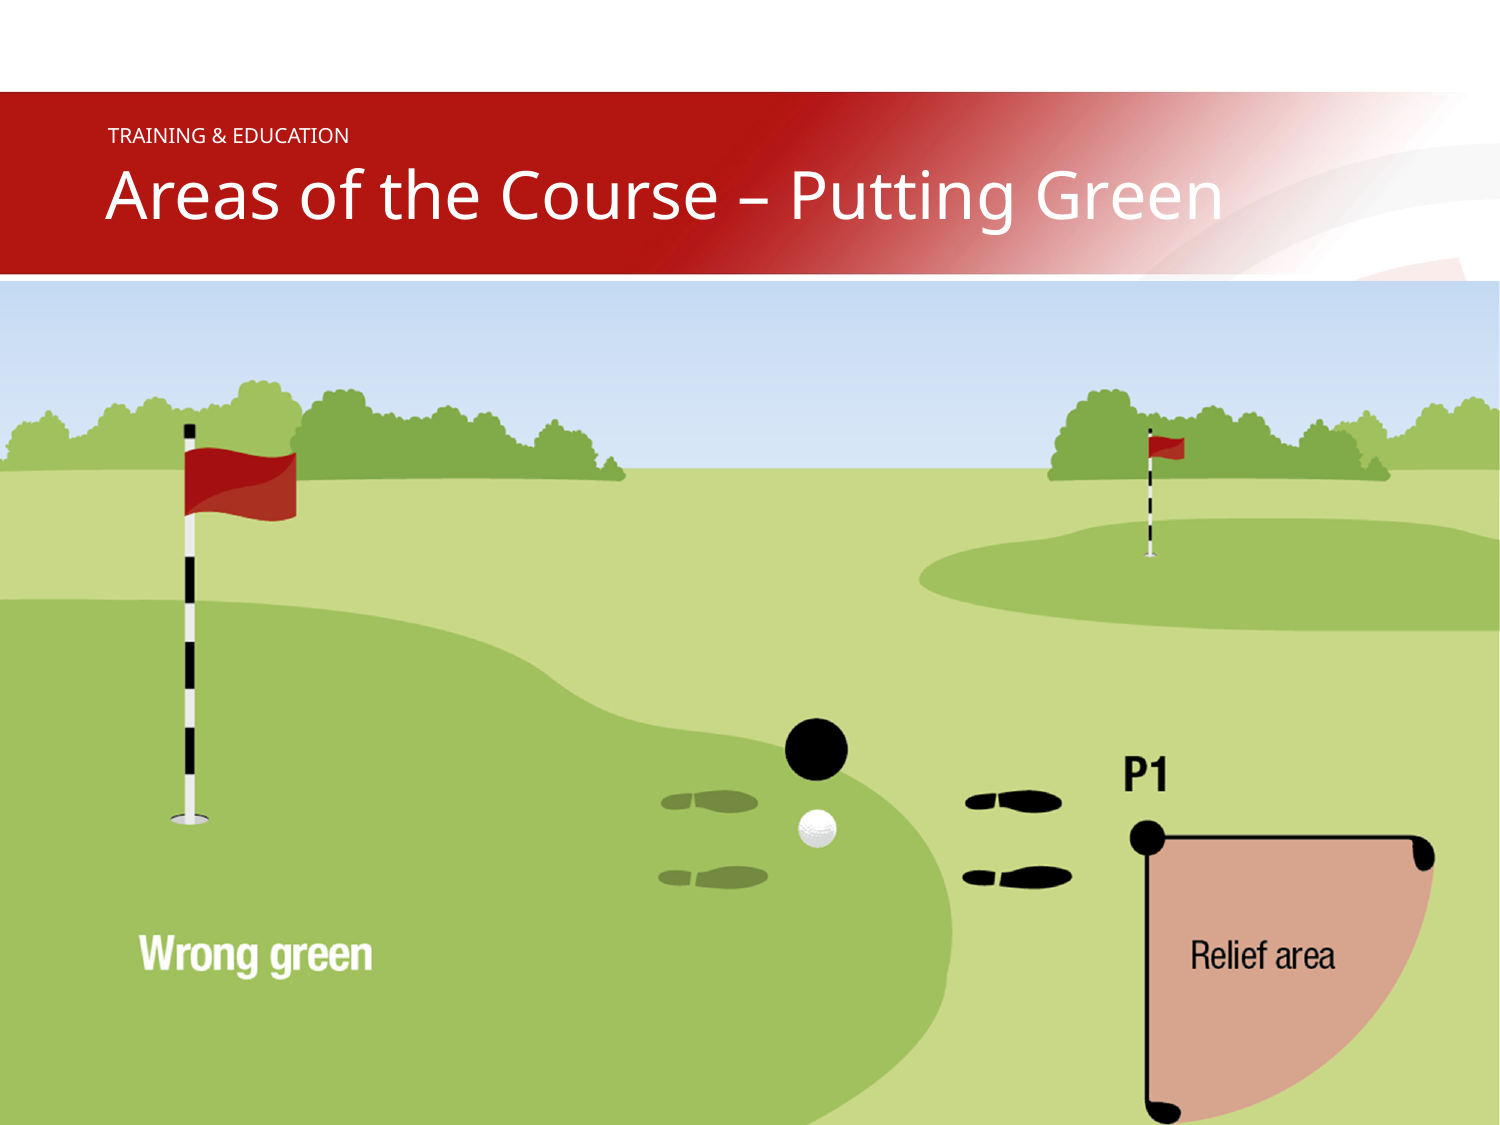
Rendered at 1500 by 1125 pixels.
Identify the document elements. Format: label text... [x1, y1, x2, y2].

title Areas of the Course – Putting Green [90, 145, 1441, 279]
picture [0, 0, 1500, 1125]
